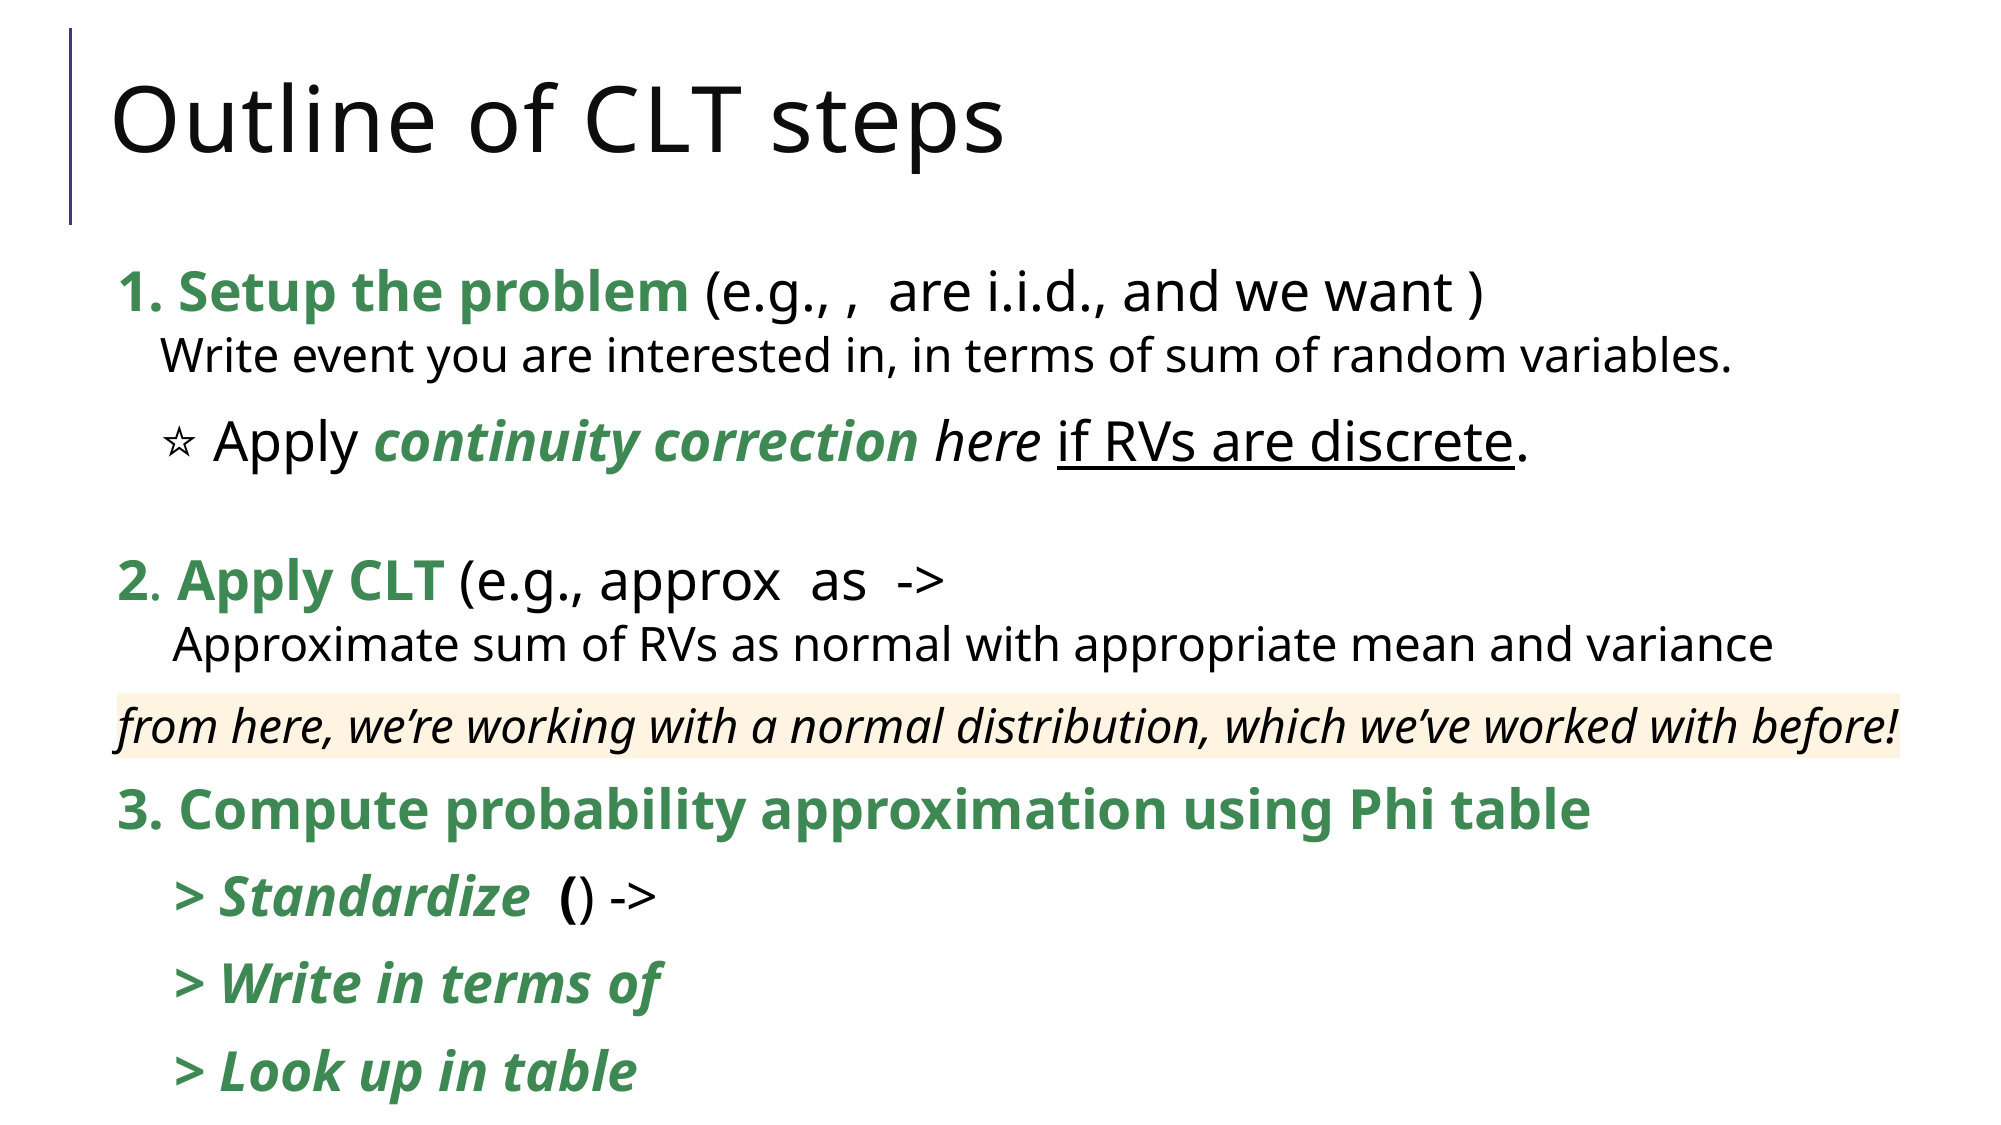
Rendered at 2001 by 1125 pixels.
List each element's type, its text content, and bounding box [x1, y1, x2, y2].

title Outline of CLT steps [94, 43, 1930, 210]
